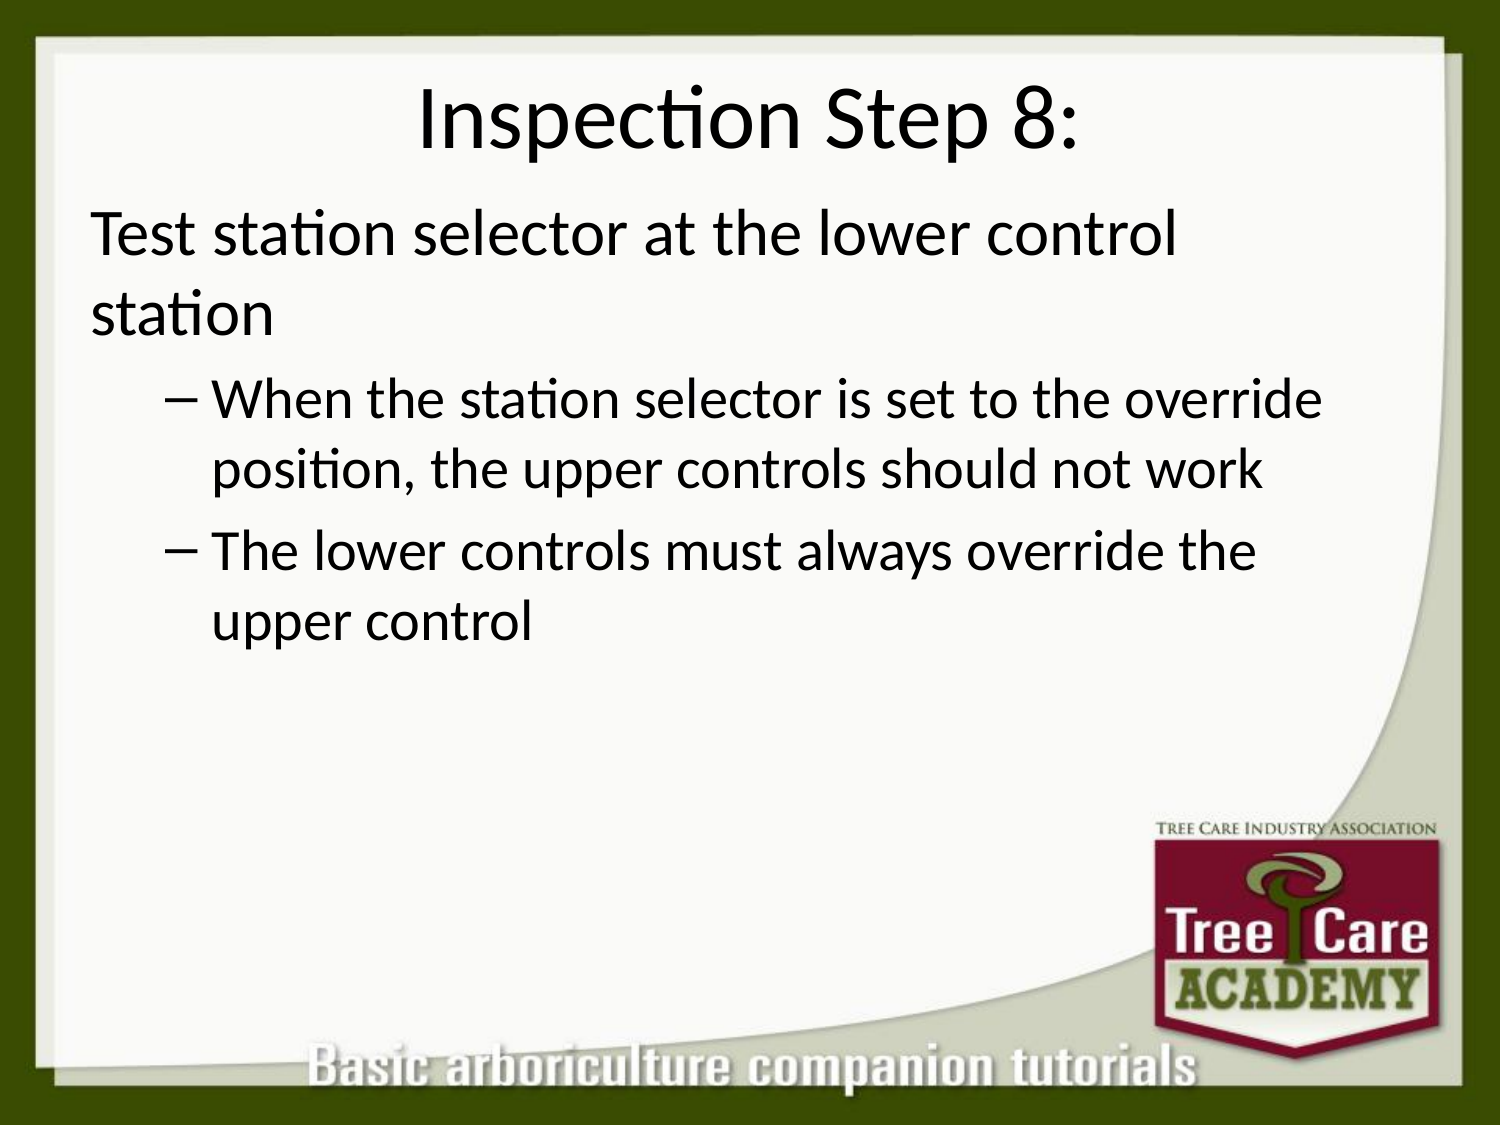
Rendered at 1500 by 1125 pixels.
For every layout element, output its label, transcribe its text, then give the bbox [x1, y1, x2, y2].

title Inspection Step 8: [74, 17, 1426, 206]
list Test station selector at the lower control station When the station selector is set to the override position, the upper controls should not work The lower controls must always override the upper control [74, 180, 1369, 417]
picture [0, 0, 1500, 1125]
